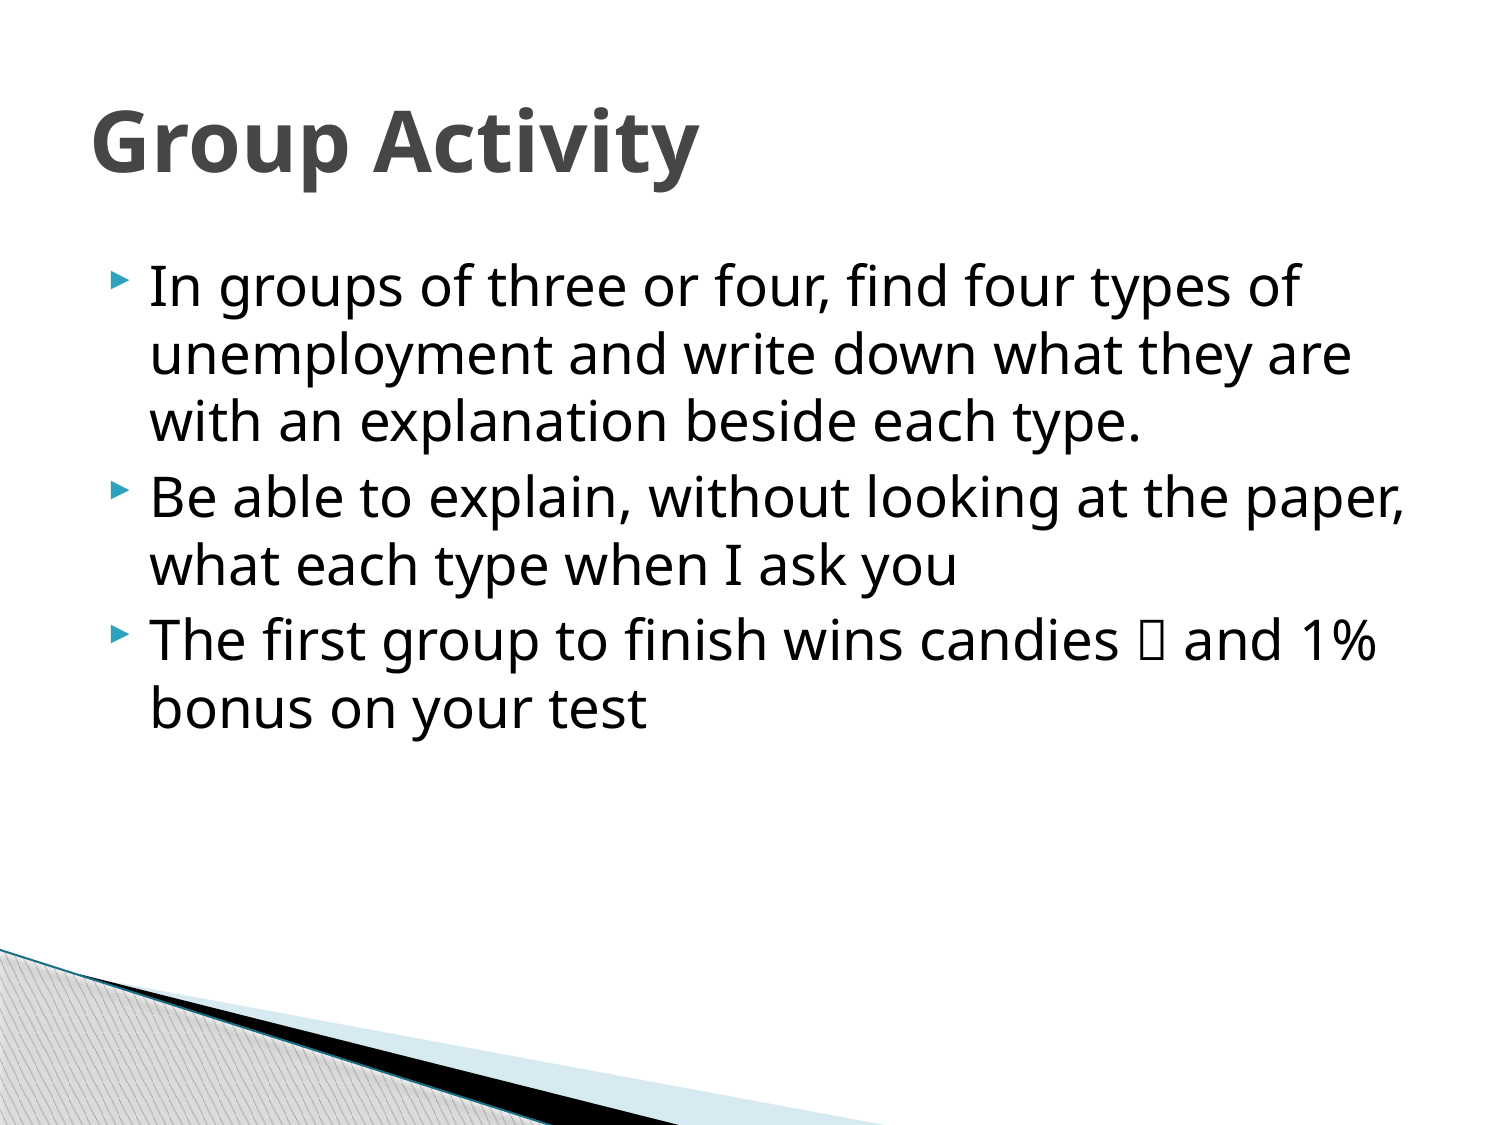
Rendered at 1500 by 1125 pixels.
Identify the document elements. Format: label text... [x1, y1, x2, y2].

title Group Activity [75, 45, 1425, 233]
list In groups of three or four, find four types of unemployment and write down what they are with an explanation beside each type. Be able to explain, without looking at the paper, what each type when I ask you The first group to finish wins candies  and 1% bonus on your test [75, 243, 1425, 986]
